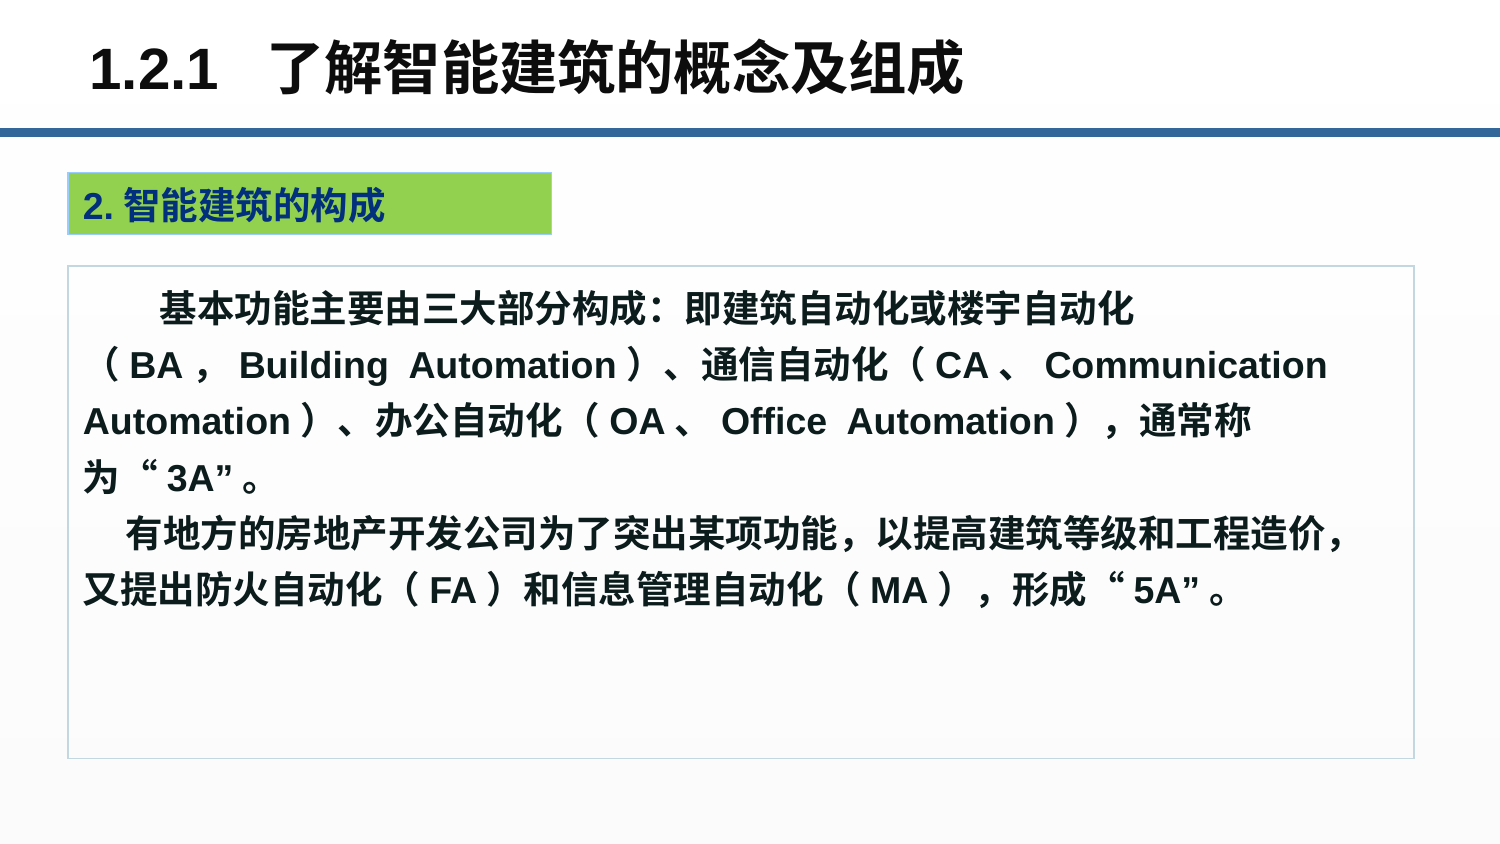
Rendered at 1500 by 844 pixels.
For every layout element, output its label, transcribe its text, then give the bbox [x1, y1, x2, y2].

title 1.2.1 了解智能建筑的概念及组成 [74, 12, 1415, 119]
text_box 2.智能建筑的构成 [68, 172, 552, 235]
text_box 基本功能主要由三大部分构成：即建筑自动化或楼宇自动化（BA，Building Automation）、通信自动化（CA、Communication Automation）、办公自动化（OA、Office Automation），通常称为“3A”。 有地方的房地产开发公司为了突出某项功能，以提高建筑等级和工程造价，又提出防火自动化（FA）和信息管理自动化（MA），形成“5A”。 [68, 266, 1415, 759]
